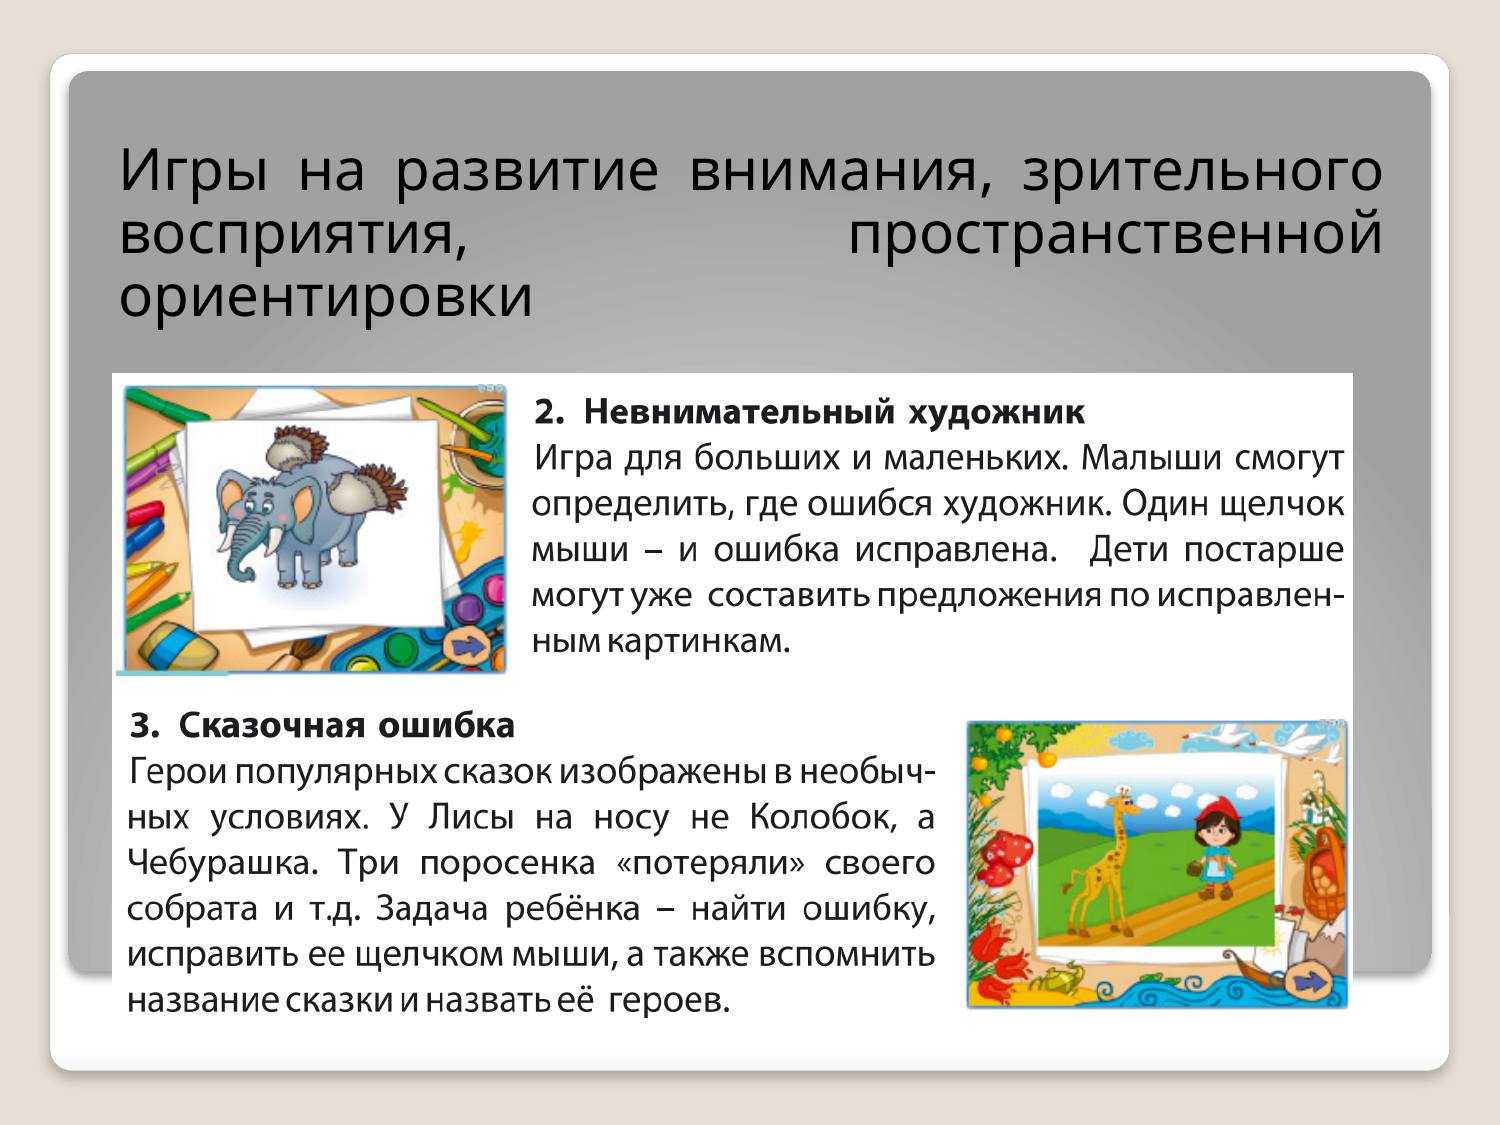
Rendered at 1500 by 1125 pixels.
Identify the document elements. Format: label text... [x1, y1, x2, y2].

picture [111, 373, 1353, 1018]
list Игры на развитие внимания, зрительного восприятия, пространственной ориентировки [88, 125, 1400, 936]
